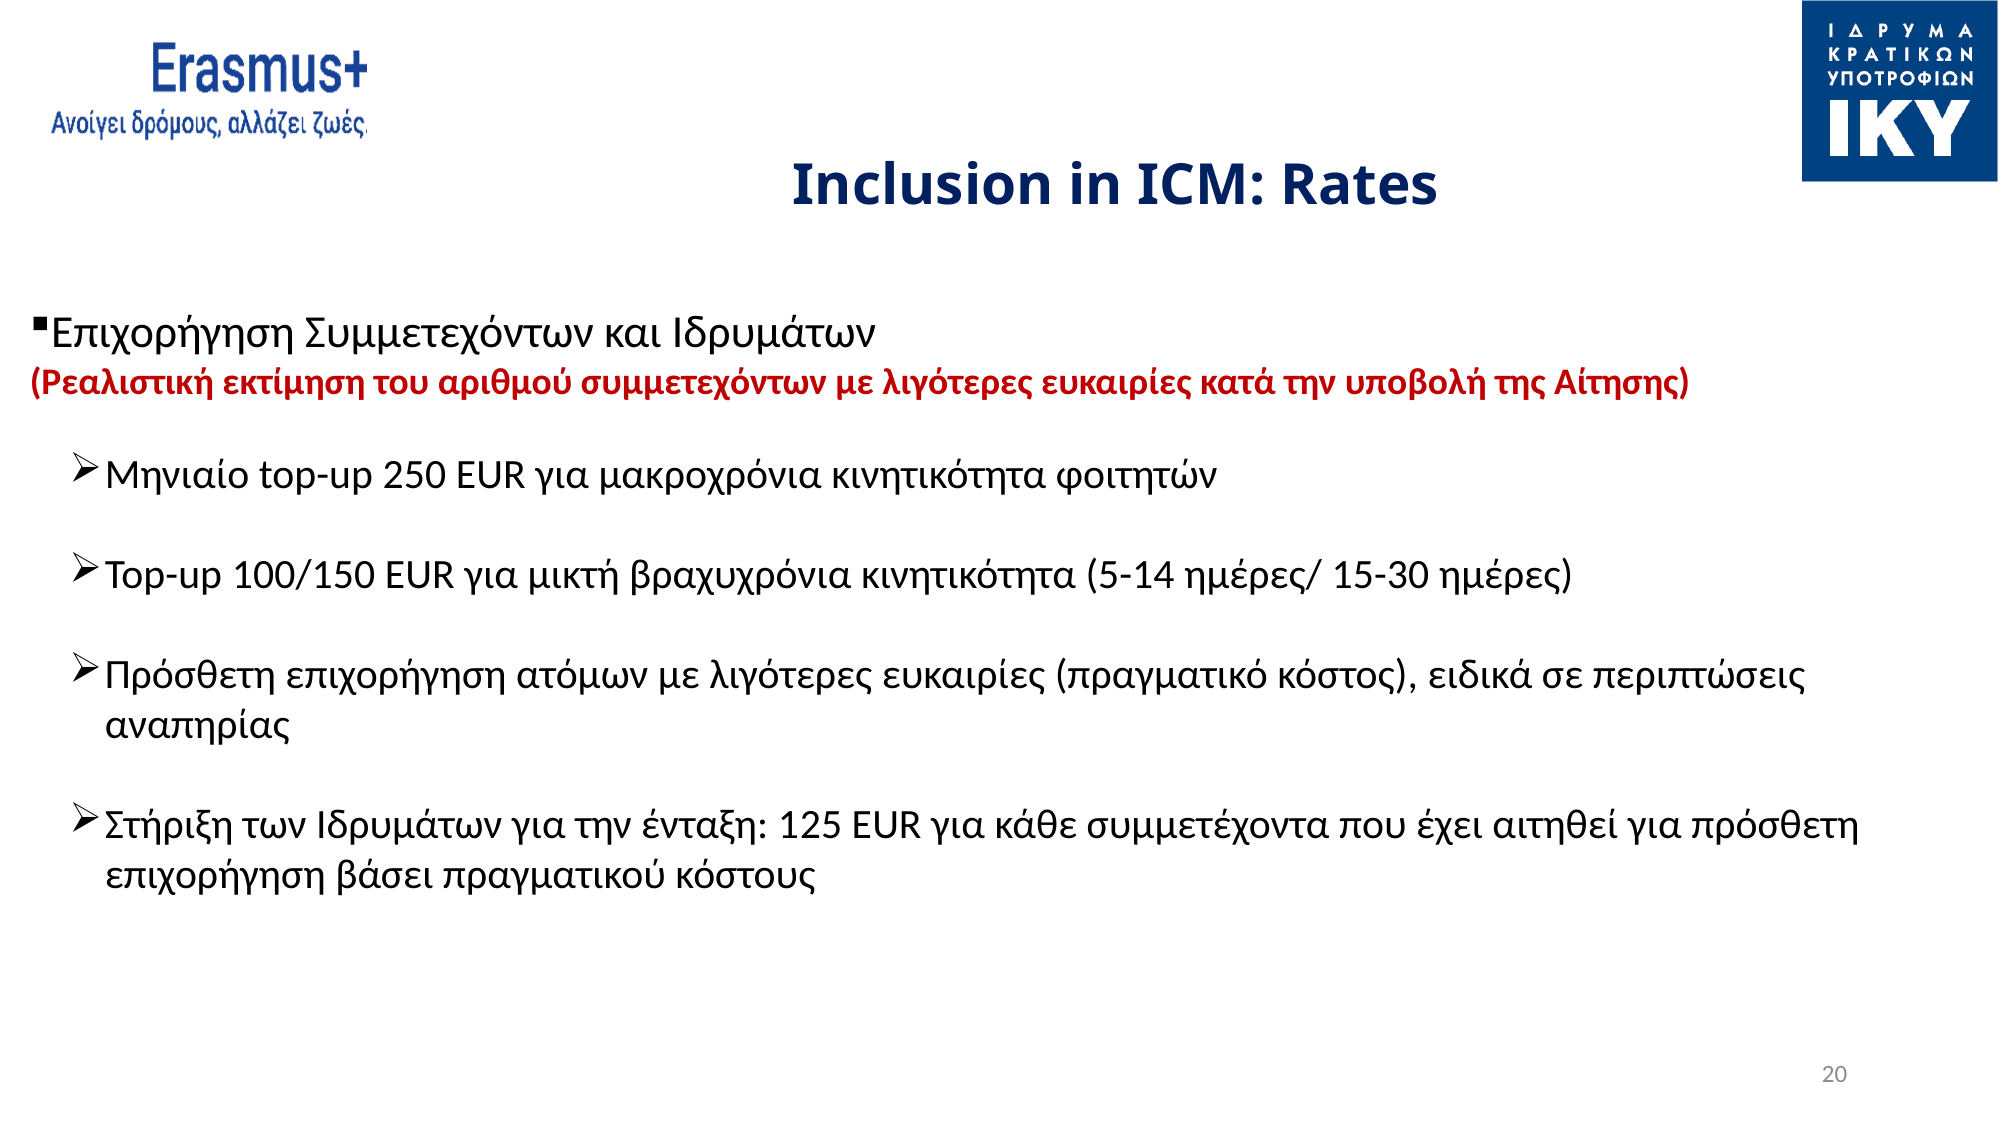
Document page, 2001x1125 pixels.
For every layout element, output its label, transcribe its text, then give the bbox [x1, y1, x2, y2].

picture [1801, 0, 1998, 183]
slide_number 20 [1412, 1042, 1863, 1103]
text_box Inclusion in ICM: Rates [115, 148, 2000, 225]
picture [47, 35, 367, 147]
text_box Επιχορήγηση Συμμετεχόντων και Ιδρυμάτων (Ρεαλιστική εκτίμηση του αριθμού συμμετεχόντων με λιγότερες ευκαιρίες κατά την υποβολή της Αίτησης) Μηνιαίο top-up 250 EUR για μακροχρόνια κινητικότητα φοιτητών Top-up 100/150 EUR για μικτή βραχυχρόνια κινητικότητα (5-14 ημέρες/ 15-30 ημέρες) Πρόσθετη επιχορήγηση ατόμων με λιγότερες ευκαιρίες (πραγματικό κόστος), ειδικά σε περιπτώσεις αναπηρίας Στήριξη των Ιδρυμάτων για την ένταξη: 125 EUR για κάθε συμμετέχοντα που έχει αιτηθεί για πρόσθετη επιχορήγηση βάσει πραγματικού κόστους [15, 294, 2000, 905]
